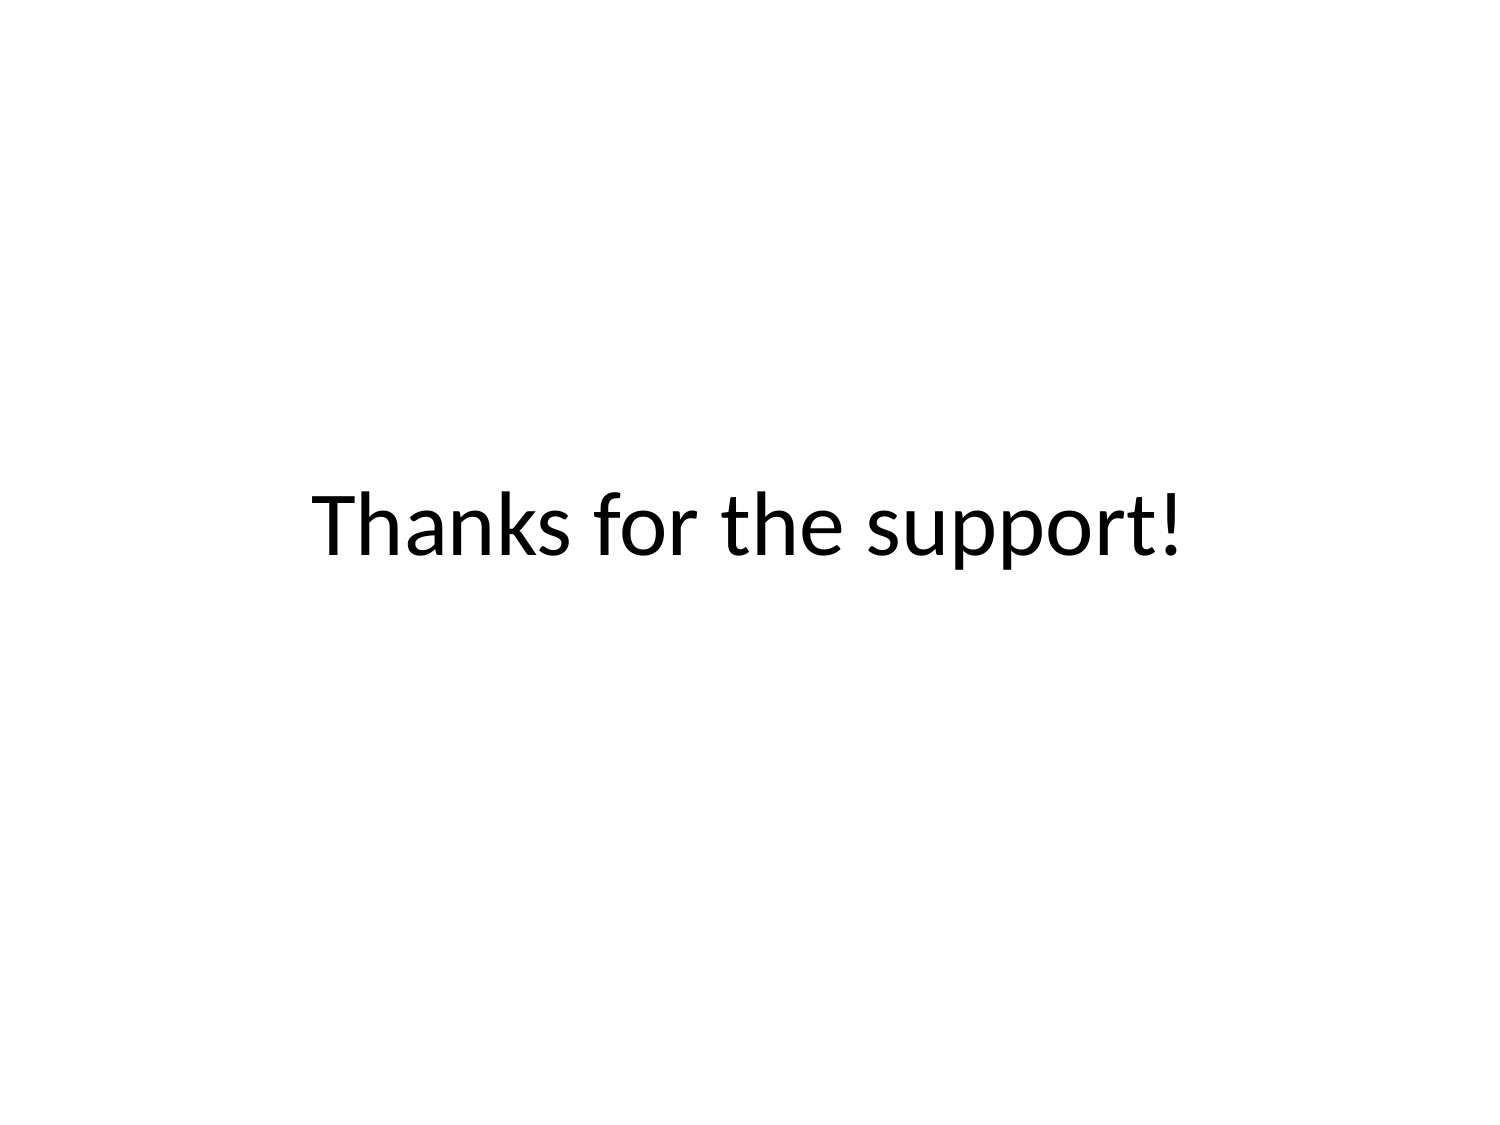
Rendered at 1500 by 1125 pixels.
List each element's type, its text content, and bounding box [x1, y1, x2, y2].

title Thanks for the support! [75, 425, 1425, 613]
